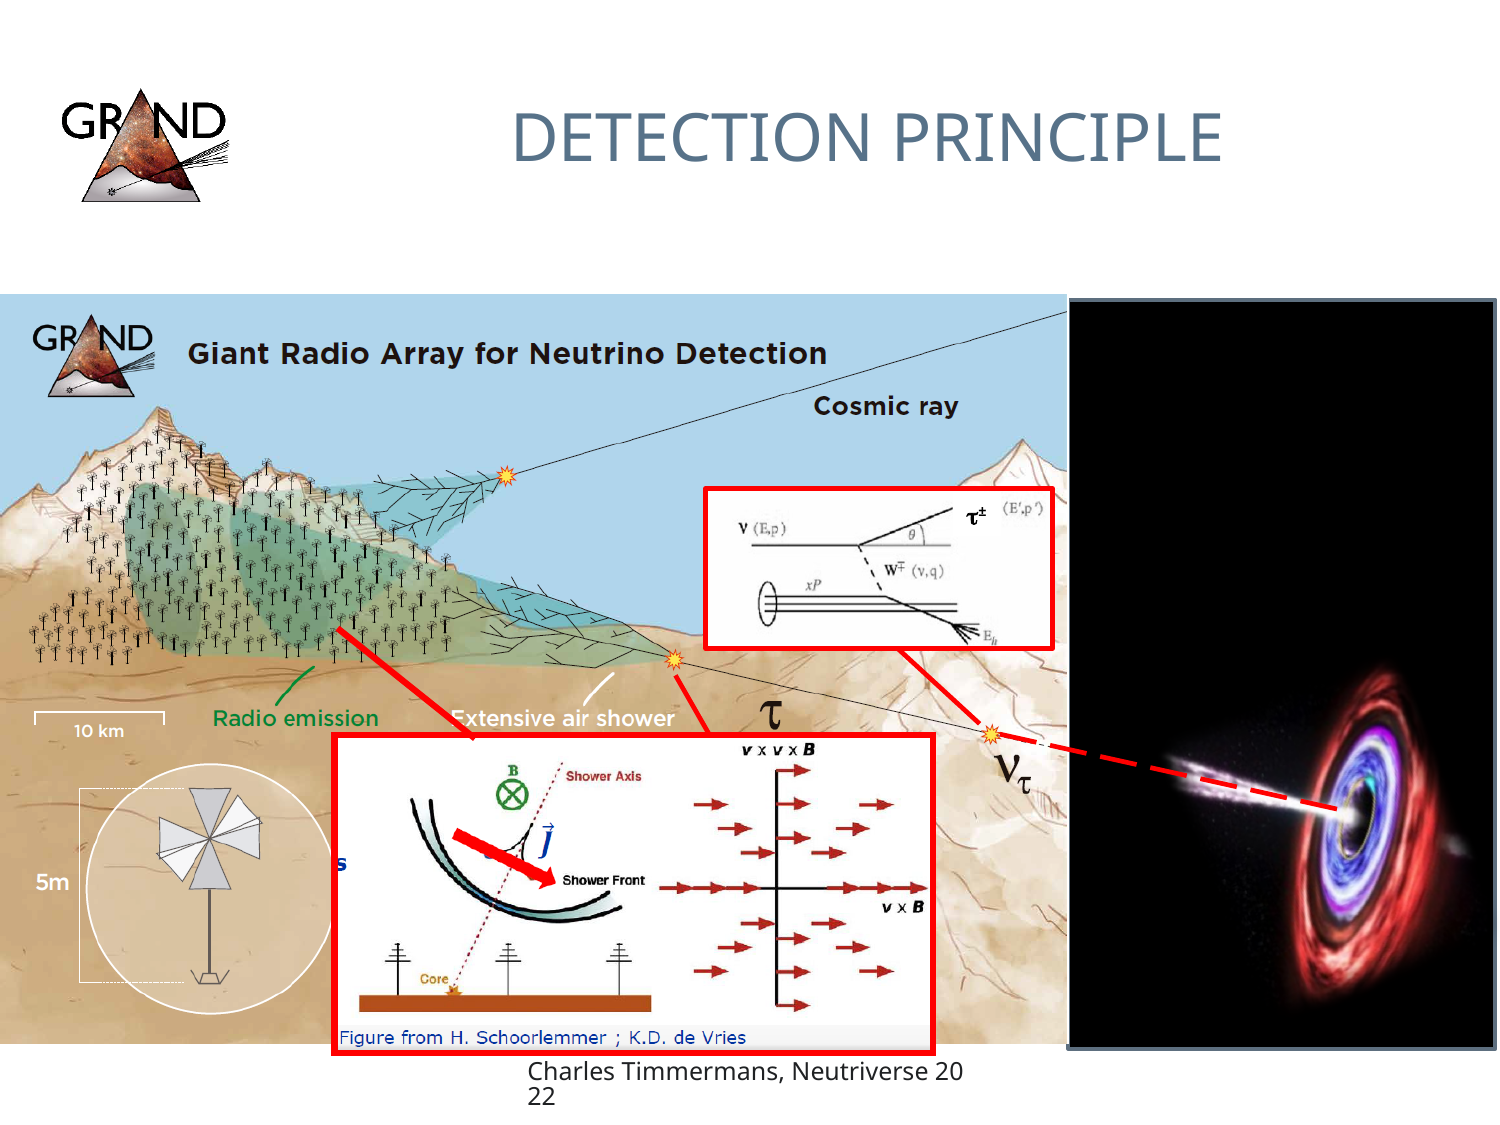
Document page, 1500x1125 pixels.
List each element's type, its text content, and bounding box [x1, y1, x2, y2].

picture [1165, 682, 1494, 996]
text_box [707, 490, 1051, 724]
text_box [1069, 298, 1497, 915]
title detection principle [237, 45, 1498, 225]
footer Charles Timmermans, Neutriverse 2022 [512, 1045, 988, 1103]
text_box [999, 733, 1338, 810]
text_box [337, 627, 931, 1051]
picture [0, 294, 1069, 1045]
picture [56, 48, 230, 223]
text_box [1066, 810, 1497, 1051]
